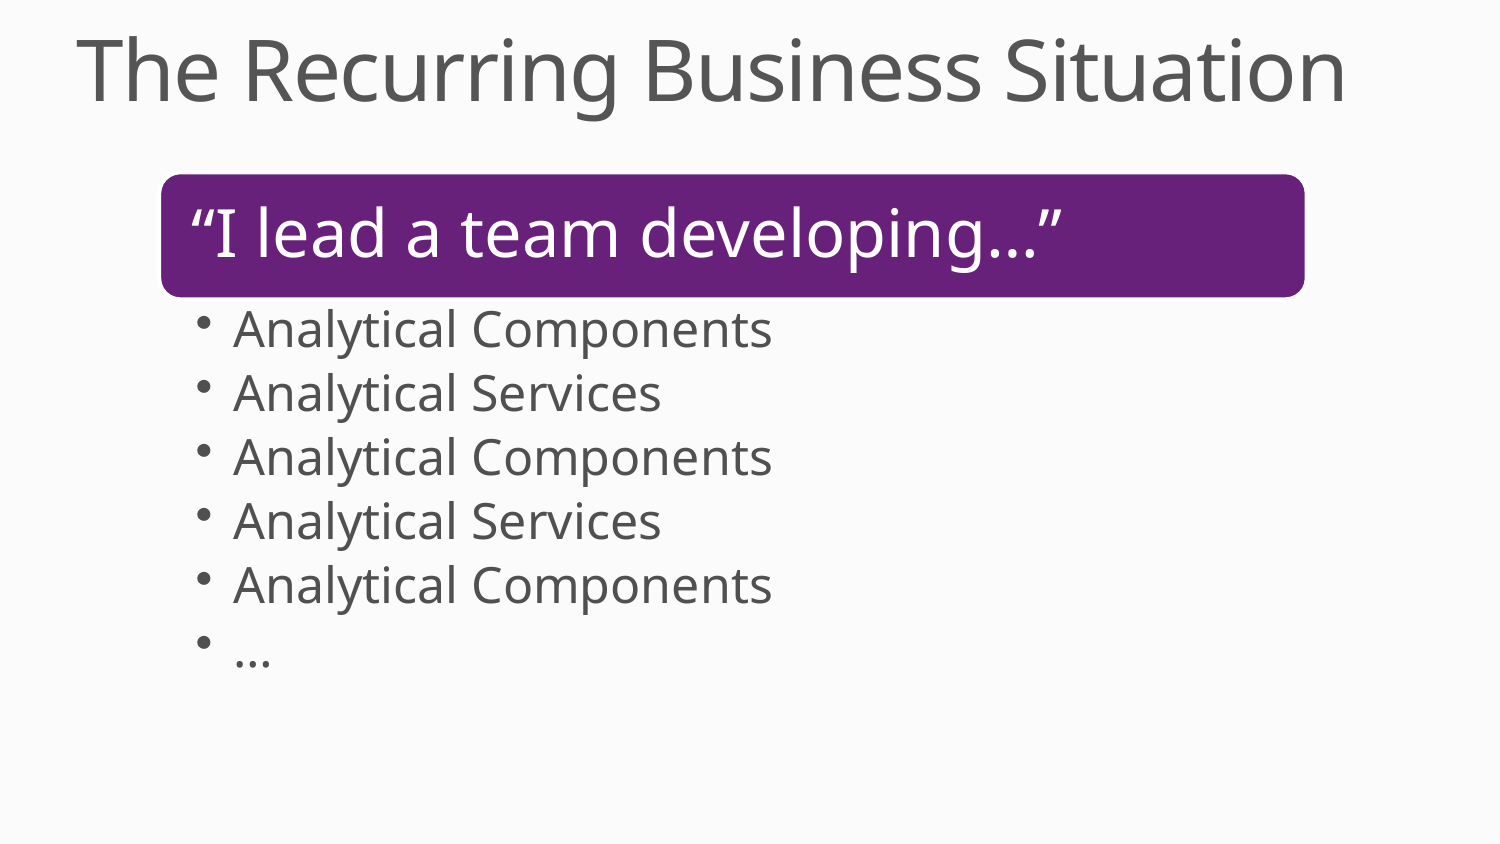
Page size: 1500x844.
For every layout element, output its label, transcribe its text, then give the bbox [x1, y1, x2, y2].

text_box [158, 171, 1308, 725]
title The Recurring Business Situation [76, 28, 1424, 122]
